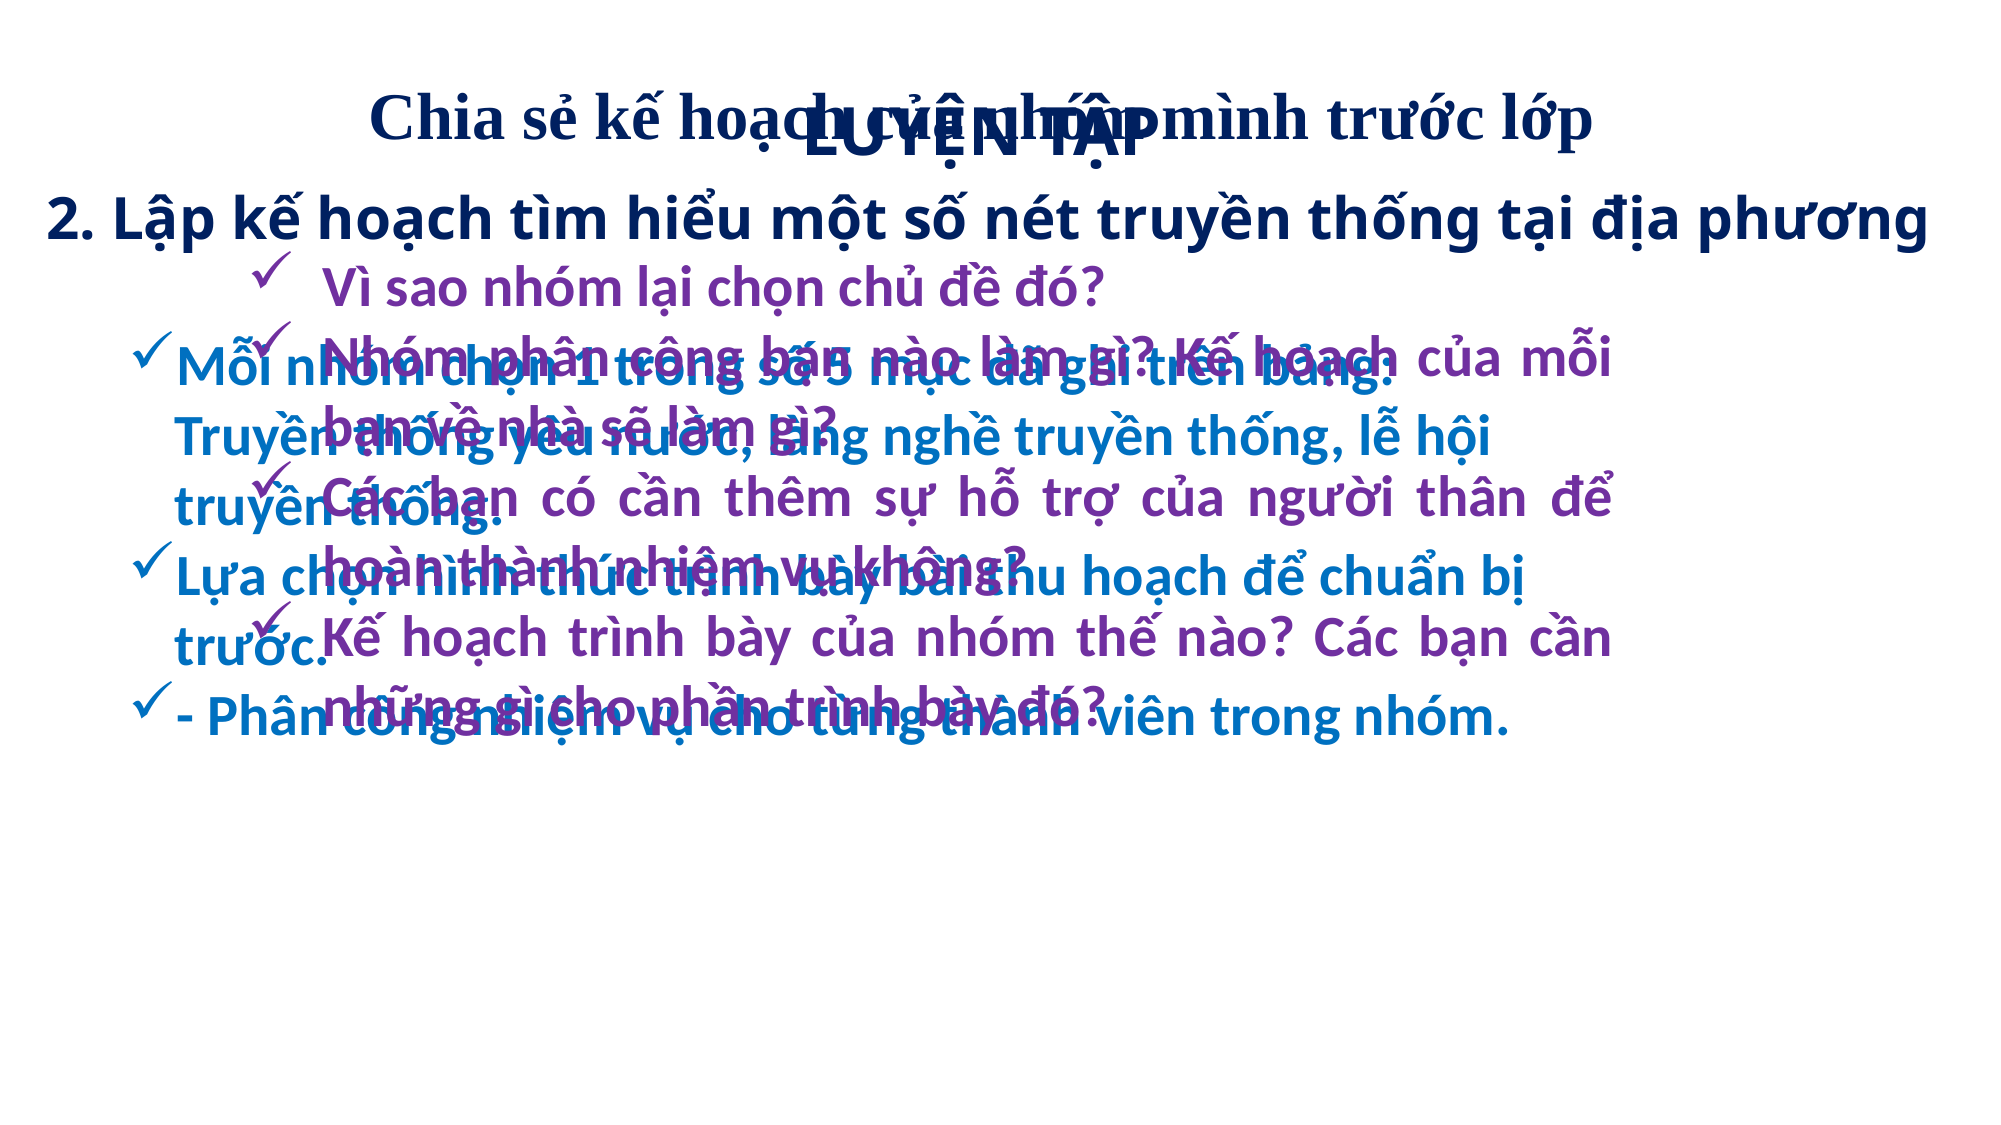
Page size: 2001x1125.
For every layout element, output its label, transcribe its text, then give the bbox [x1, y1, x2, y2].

text_box Vì sao nhóm lại chọn chủ đề đó? Nhóm phân công bạn nào làm gì? Kế hoạch của mỗi bạn về nhà sẽ làm gì? Các bạn có cần thêm sự hỗ trợ của người thân để hoàn thành nhiệm vụ không? Kế hoạch trình bày của nhóm thế nào? Các bạn cần những gì cho phần trình bày đó? [232, 240, 1628, 745]
text_box 2. Lập kế hoạch tìm hiểu một số nét truyền thống tại địa phương [40, 166, 1952, 259]
text_box Chia sẻ kế hoạch của nhóm mình trước lớp [132, 72, 1846, 161]
text_box LUYỆN TẬP [132, 161, 1846, 177]
text_box Mỗi nhóm chọn 1 trong số 5 mục đã ghi trên bảng: Truyền thống yêu nước, làng nghề truyền thống, lễ hội truyền thống. Lựa chọn hình thức trình bày bài thu hoạch để chuẩn bị trước. - Phân công nhiệm vụ cho từng thành viên trong nhóm. [113, 320, 1542, 755]
